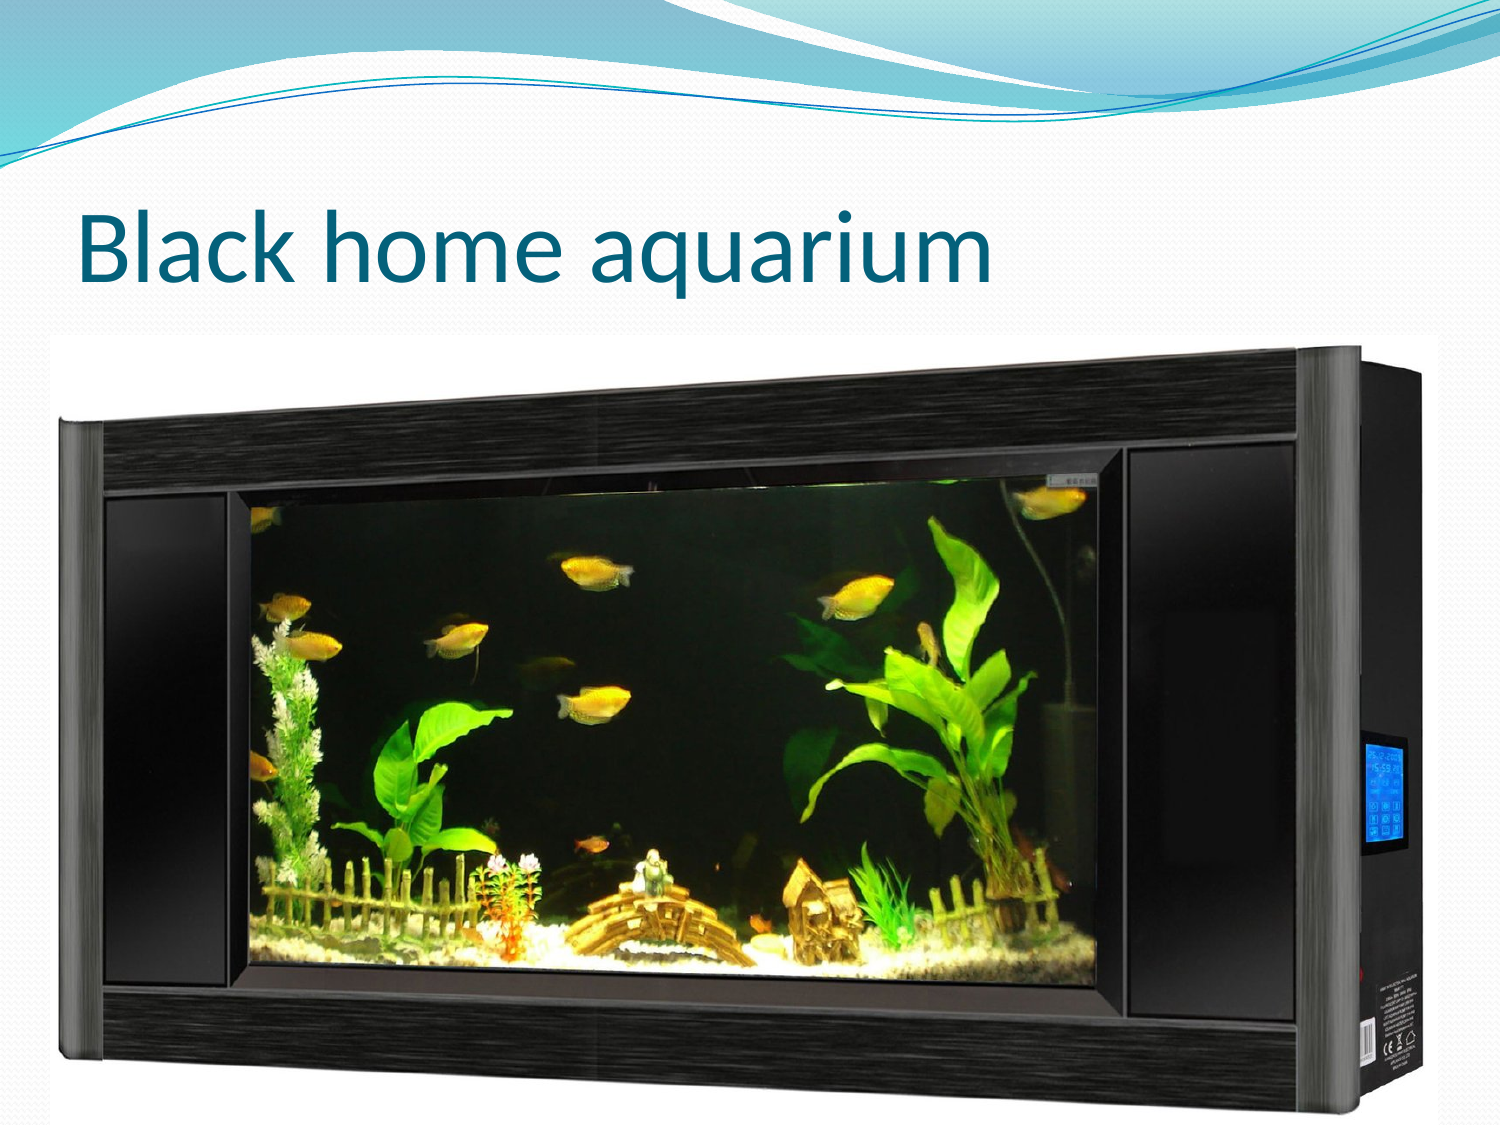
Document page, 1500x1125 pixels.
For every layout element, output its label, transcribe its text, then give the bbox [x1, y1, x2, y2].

picture [49, 335, 1438, 1125]
title Black home aquarium [75, 115, 1425, 303]
